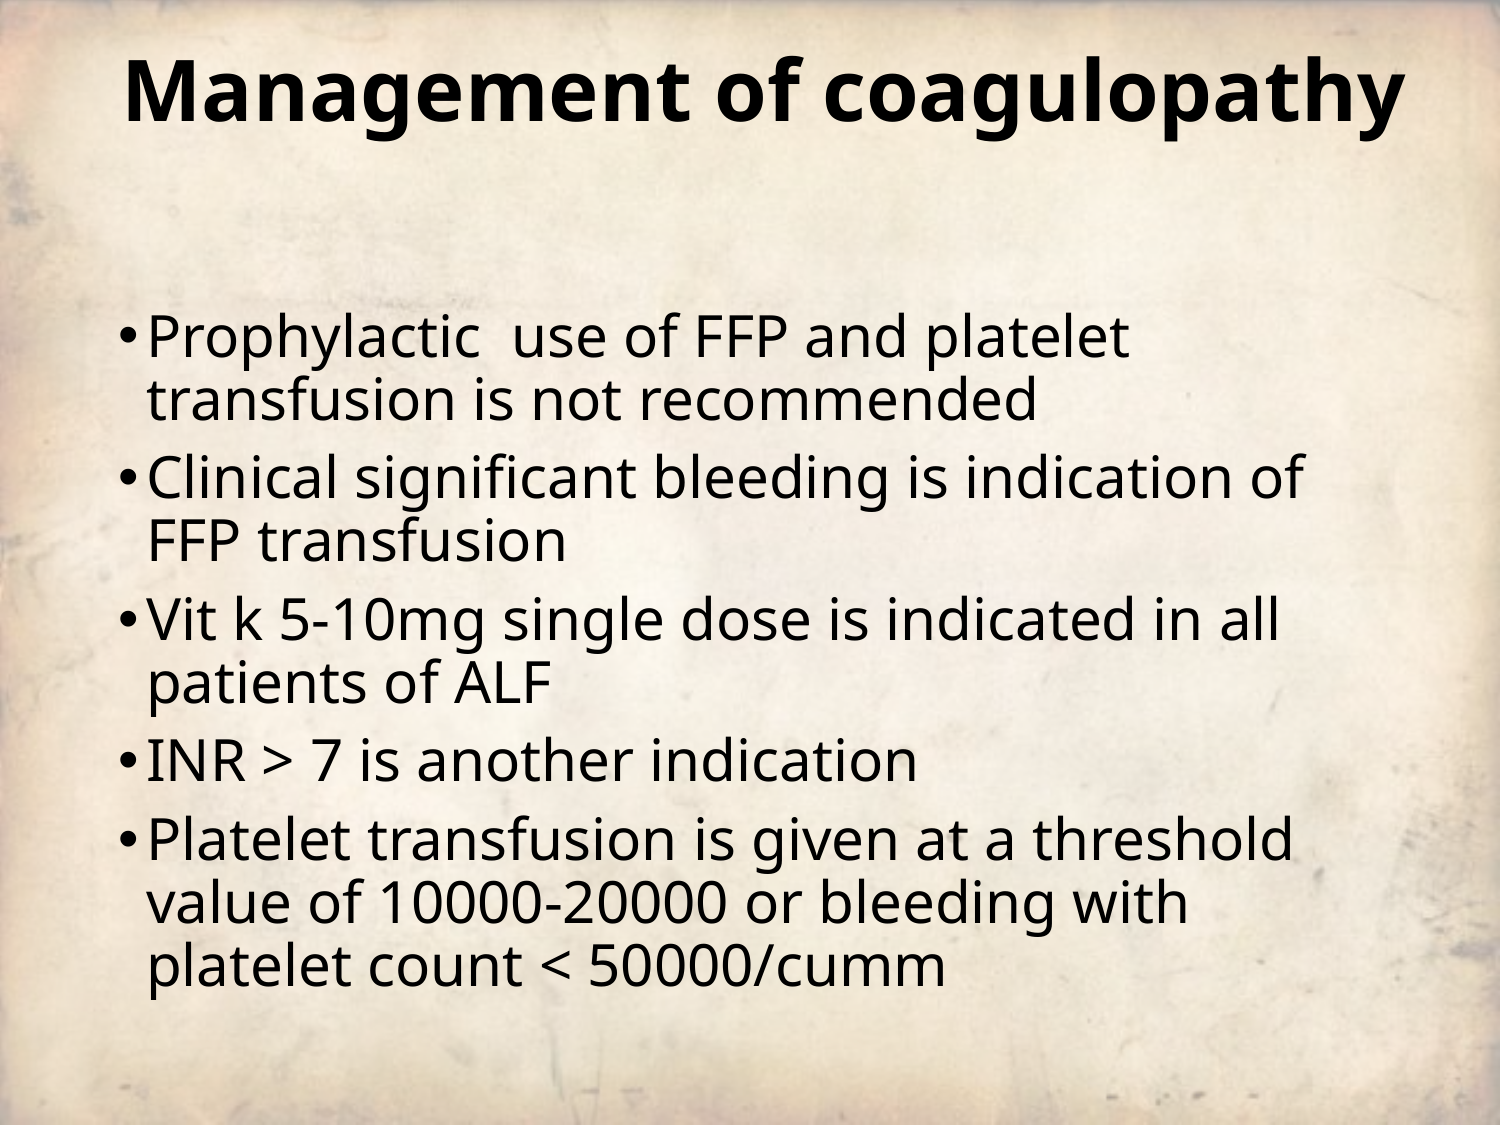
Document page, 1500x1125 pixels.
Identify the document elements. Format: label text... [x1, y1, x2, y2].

title Management of coagulopathy [100, 0, 1451, 188]
list Prophylactic use of FFP and platelet transfusion is not recommended Clinical significant bleeding is indication of FFP transfusion Vit k 5-10mg single dose is indicated in all patients of ALF INR > 7 is another indication Platelet transfusion is given at a threshold value of 10000-20000 or bleeding with platelet count < 50000/cumm [103, 299, 1397, 1014]
